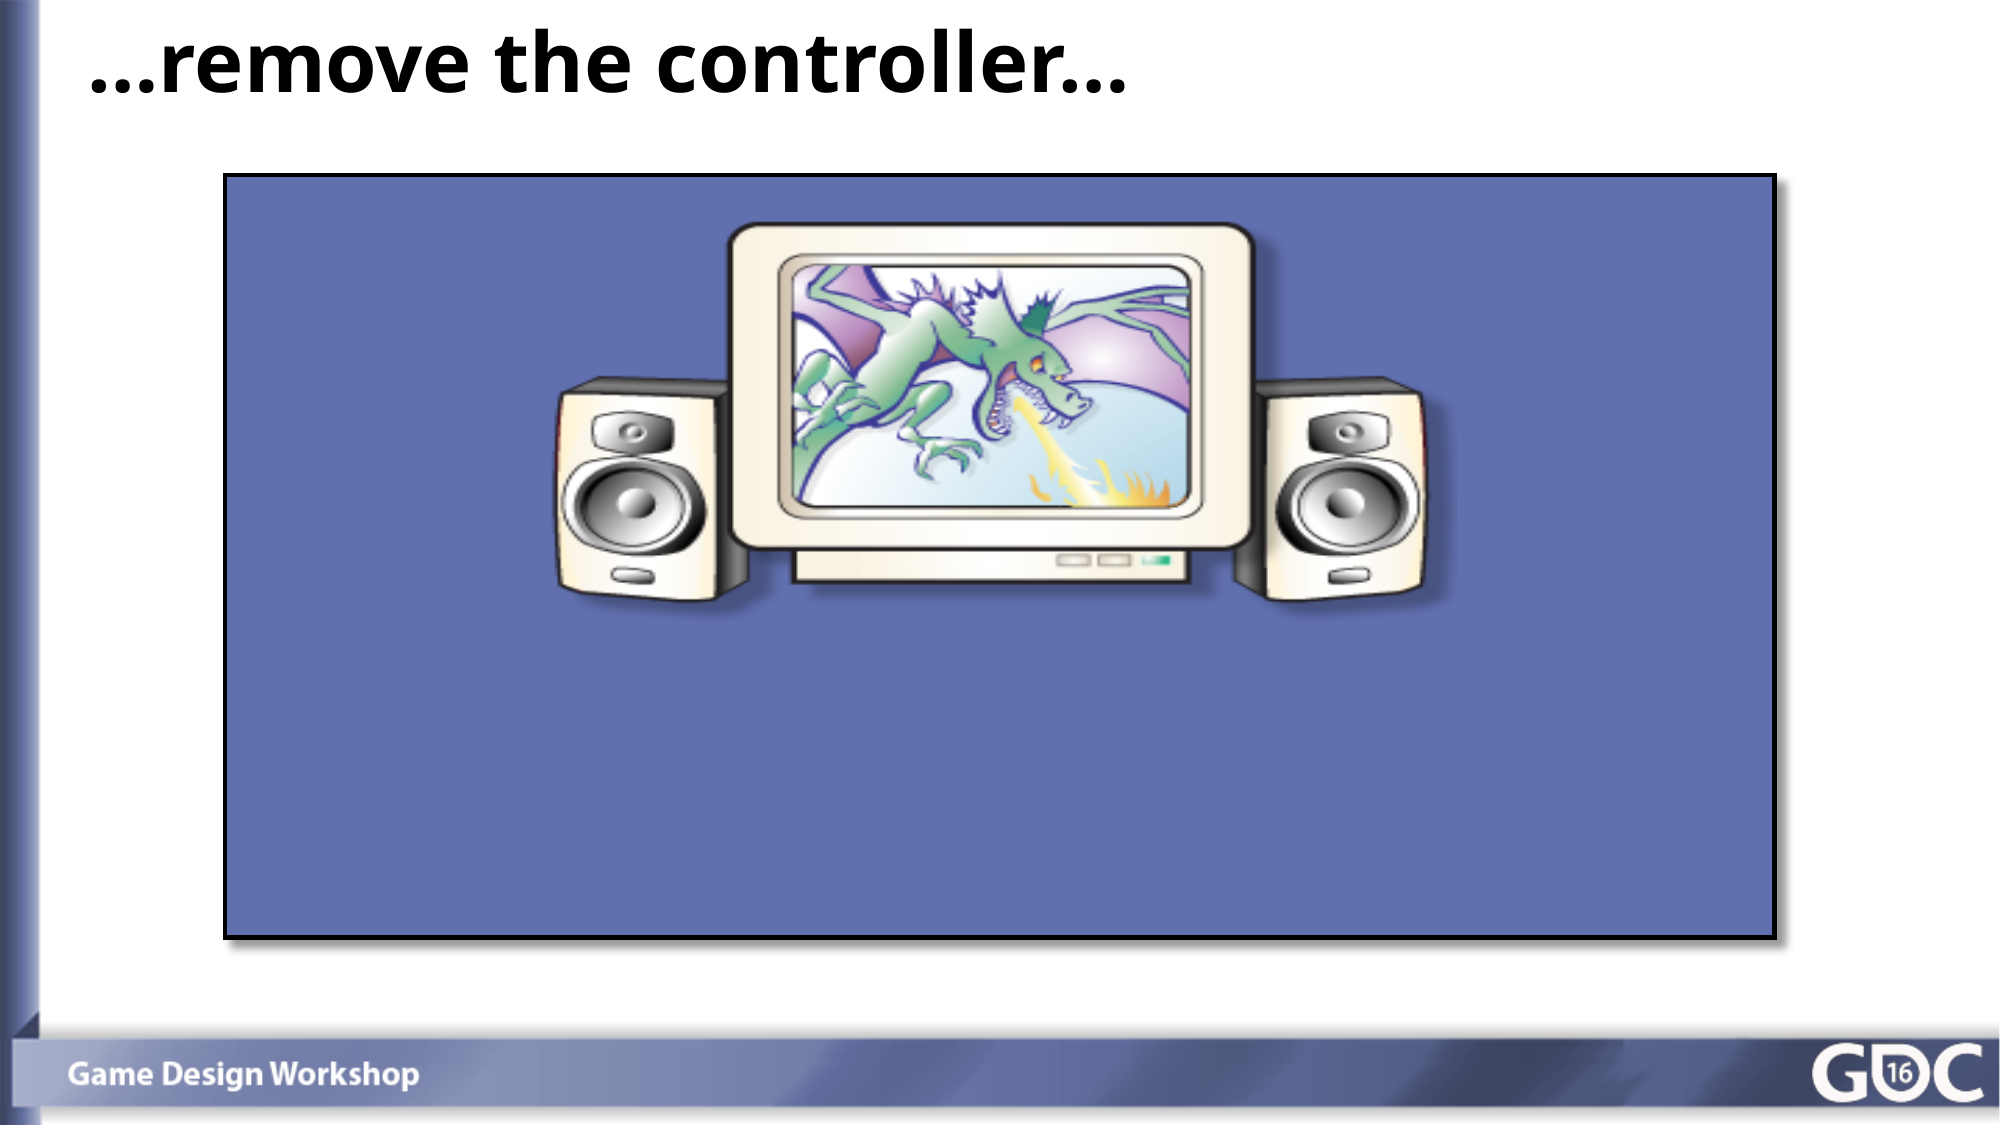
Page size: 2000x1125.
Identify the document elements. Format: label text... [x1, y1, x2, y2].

text_box [224, 175, 1775, 938]
title …remove the controller… [72, 12, 1527, 163]
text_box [542, 212, 1457, 900]
picture [0, 0, 2000, 1125]
